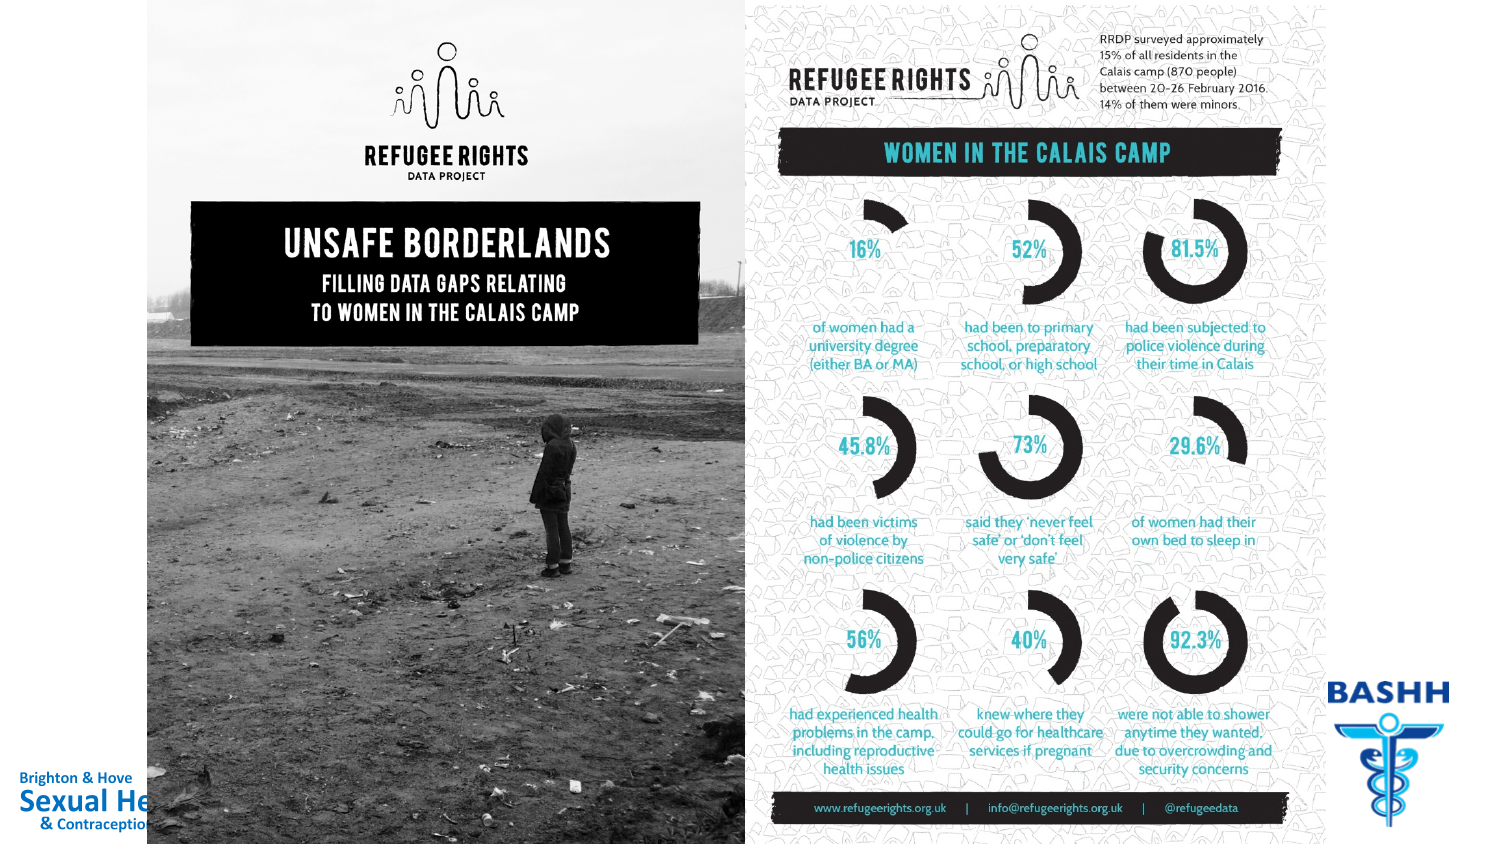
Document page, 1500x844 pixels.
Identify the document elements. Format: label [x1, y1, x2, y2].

list [749, 4, 1500, 844]
picture [12, 0, 745, 844]
